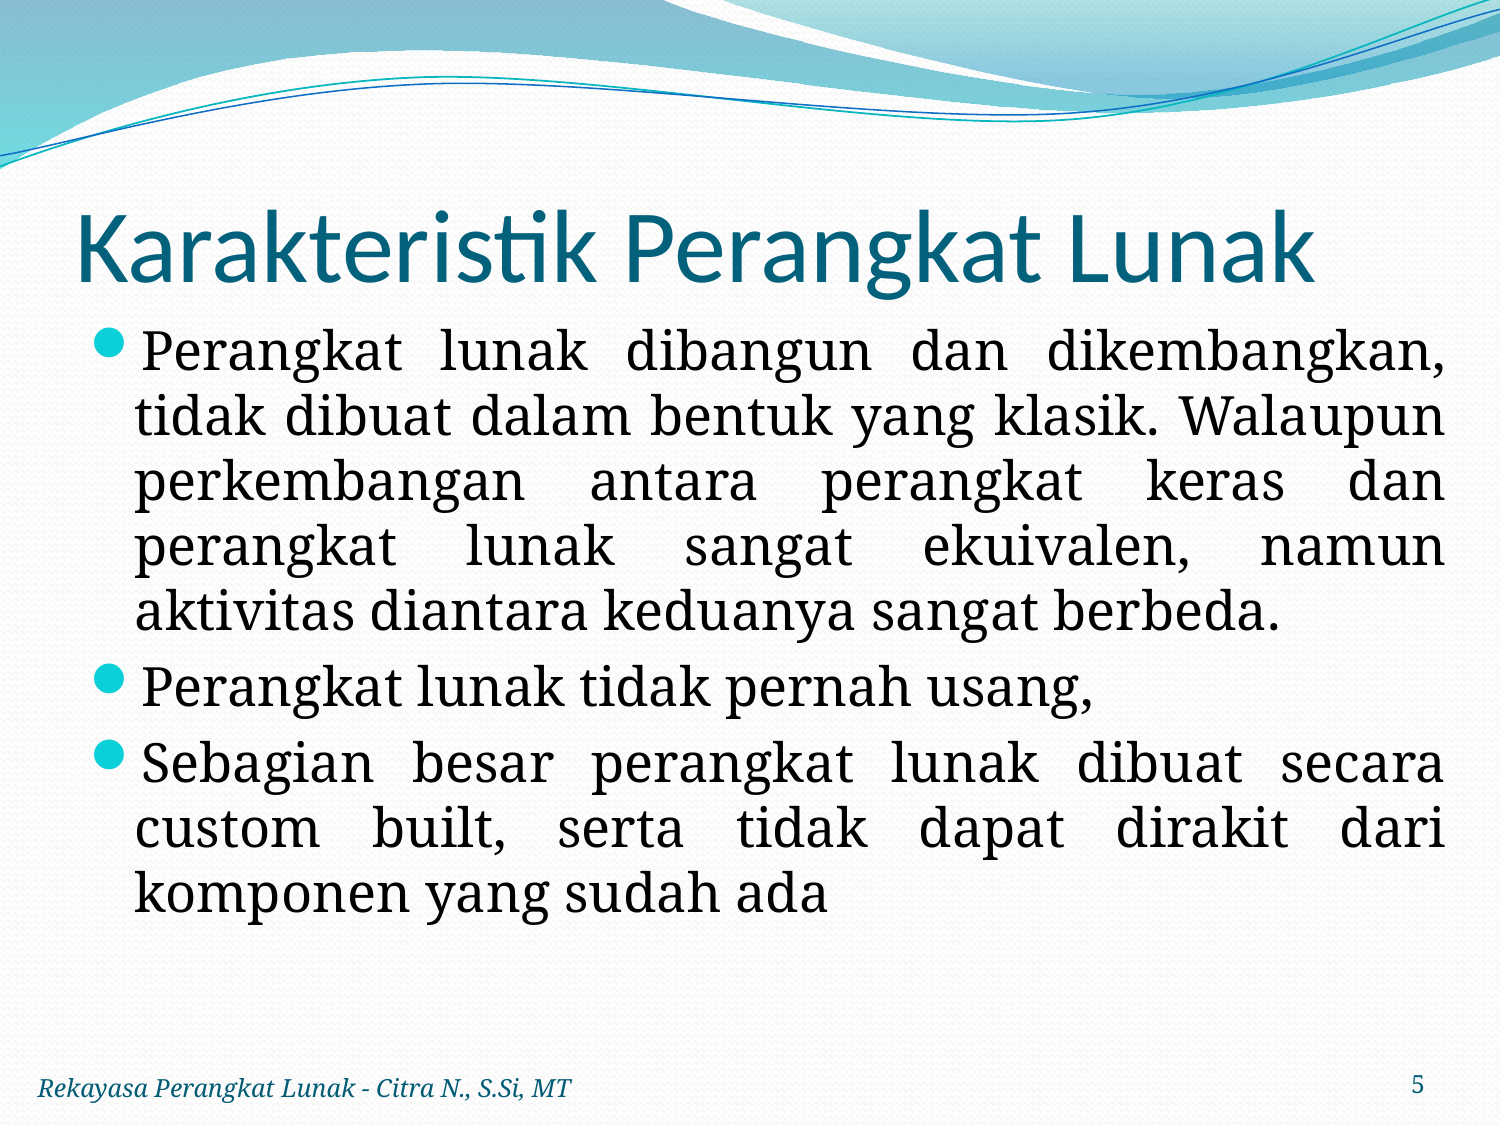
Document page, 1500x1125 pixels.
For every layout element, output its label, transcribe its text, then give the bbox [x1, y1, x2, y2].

title Karakteristik Perangkat Lunak [75, 115, 1425, 303]
footer Rekayasa Perangkat Lunak - Citra N., S.Si, MT [37, 1042, 588, 1103]
list Perangkat lunak dibangun dan dikembangkan, tidak dibuat dalam bentuk yang klasik. Walaupun perkembangan antara perangkat keras dan perangkat lunak sangat ekuivalen, namun aktivitas diantara keduanya sangat berbeda. Perangkat lunak tidak pernah usang, Sebagian besar perangkat lunak dibuat secara custom built, serta tidak dapat dirakit dari komponen yang sudah ada [75, 308, 1463, 1059]
slide_number 5 [1299, 1042, 1425, 1103]
